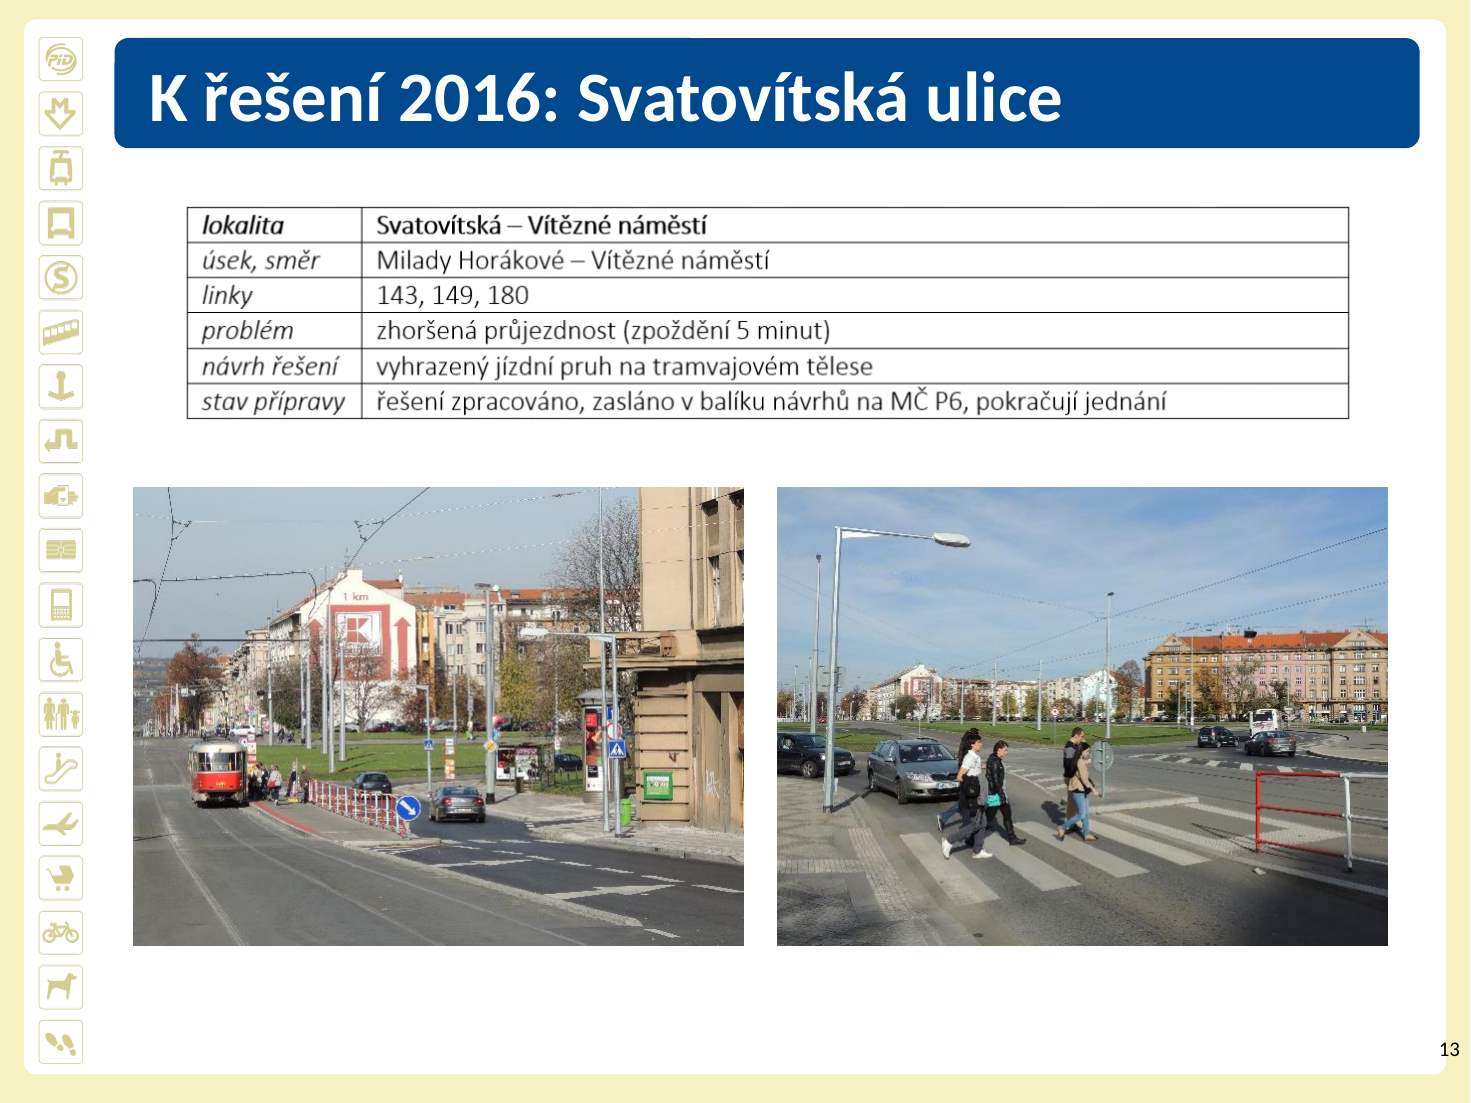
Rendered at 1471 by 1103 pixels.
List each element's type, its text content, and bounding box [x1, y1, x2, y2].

picture [38, 37, 84, 1064]
picture [777, 487, 1389, 946]
title K řešení 2016: Svatovítská ulice [133, 0, 1402, 186]
picture [133, 487, 744, 946]
picture [142, 187, 1392, 437]
